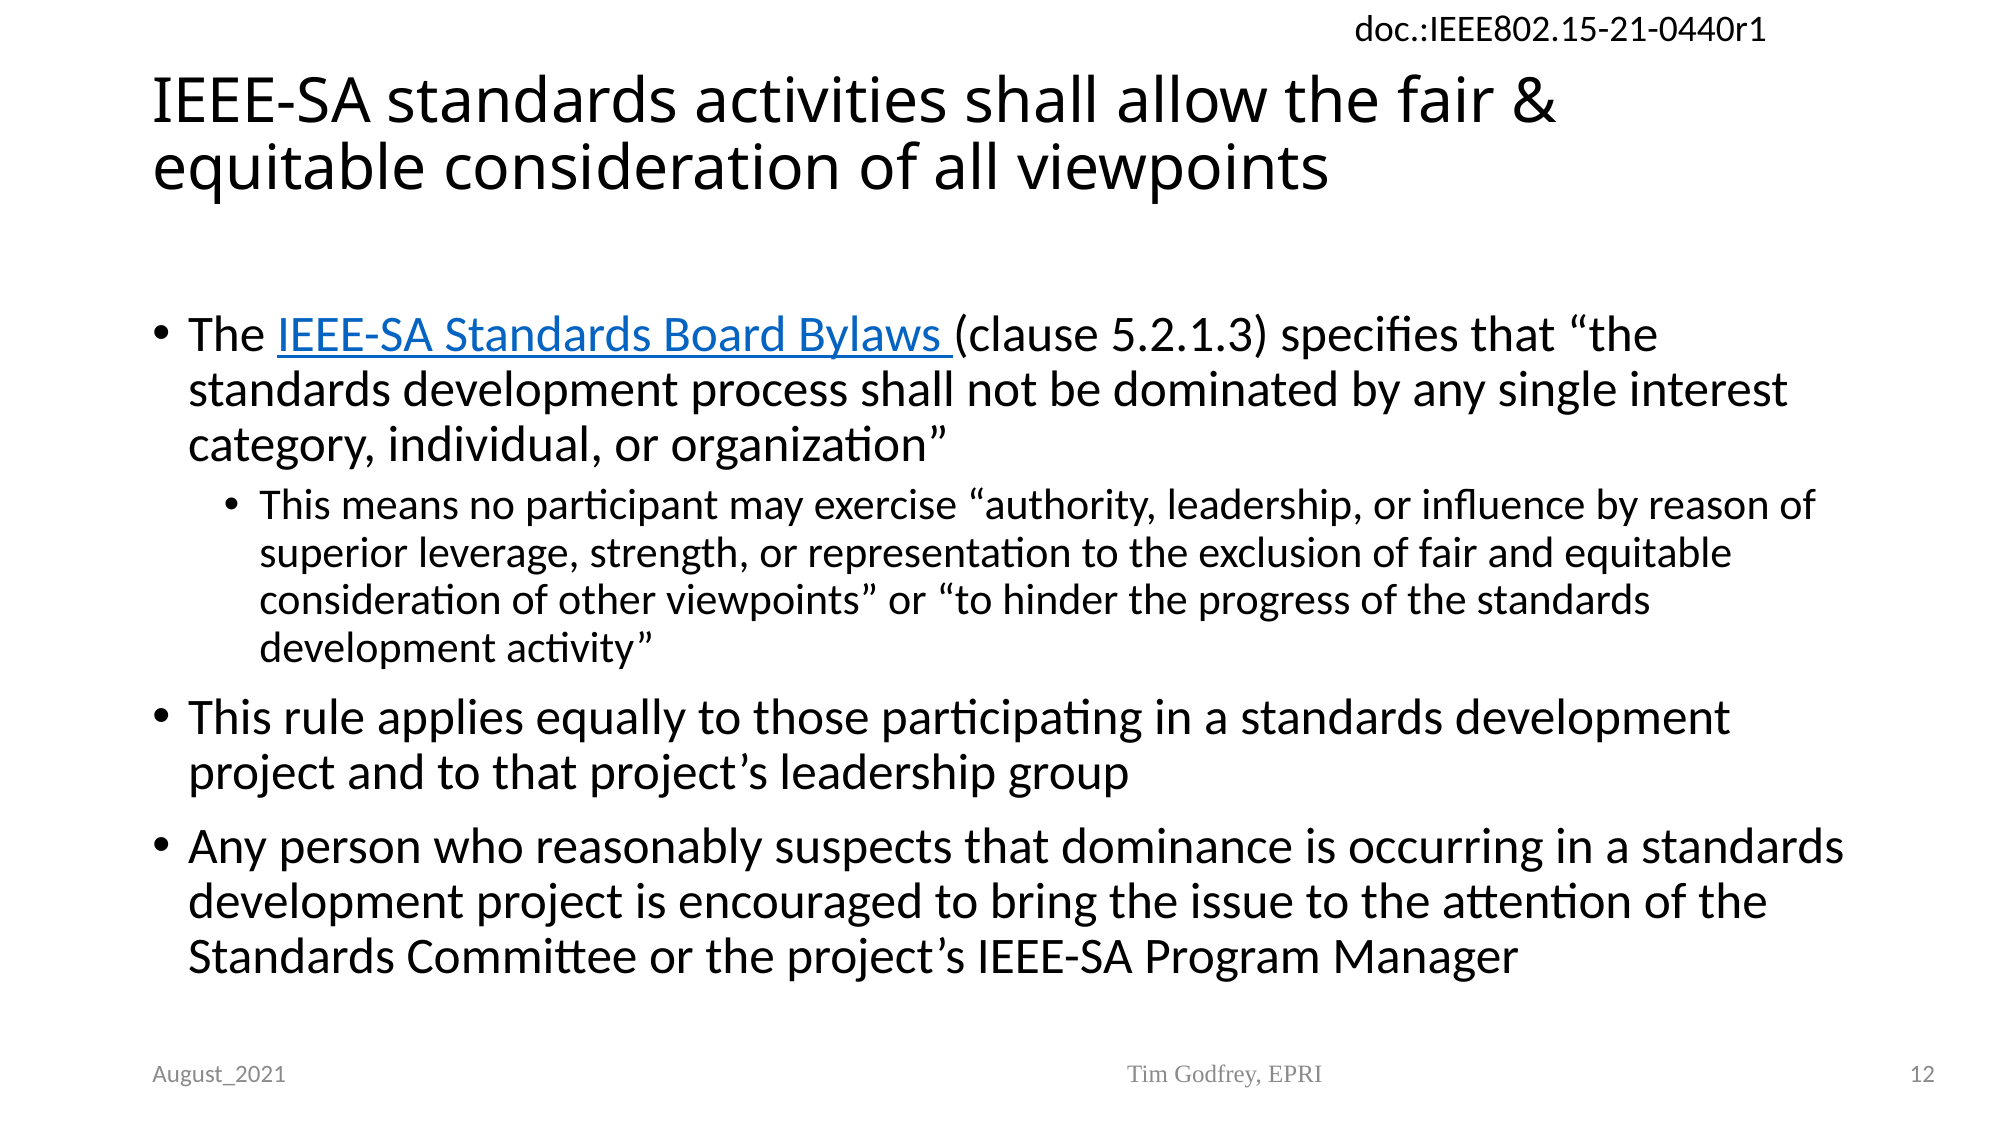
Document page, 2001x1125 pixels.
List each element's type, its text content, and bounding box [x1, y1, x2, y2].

slide_number 12 [1462, 1042, 1950, 1103]
list The IEEE-SA Standards Board Bylaws (clause 5.2.1.3) specifies that “the standards development process shall not be dominated by any single interest category, individual, or organization” This means no participant may exercise “authority, leadership, or influence by reason of superior leverage, strength, or representation to the exclusion of fair and equitable consideration of other viewpoints” or “to hinder the progress of the standards development activity” This rule applies equally to those participating in a standards development project and to that project’s leadership group Any person who reasonably suspects that dominance is occurring in a standards development project is encouraged to bring the issue to the attention of the Standards Committee or the project’s IEEE-SA Program Manager [137, 299, 1863, 1014]
title IEEE-SA standards activities shall allow the fair & equitable consideration of all viewpoints [137, 59, 1863, 213]
slide_number August_2021 [137, 1042, 588, 1103]
footer Tim Godfrey, EPRI [662, 1042, 1338, 1103]
